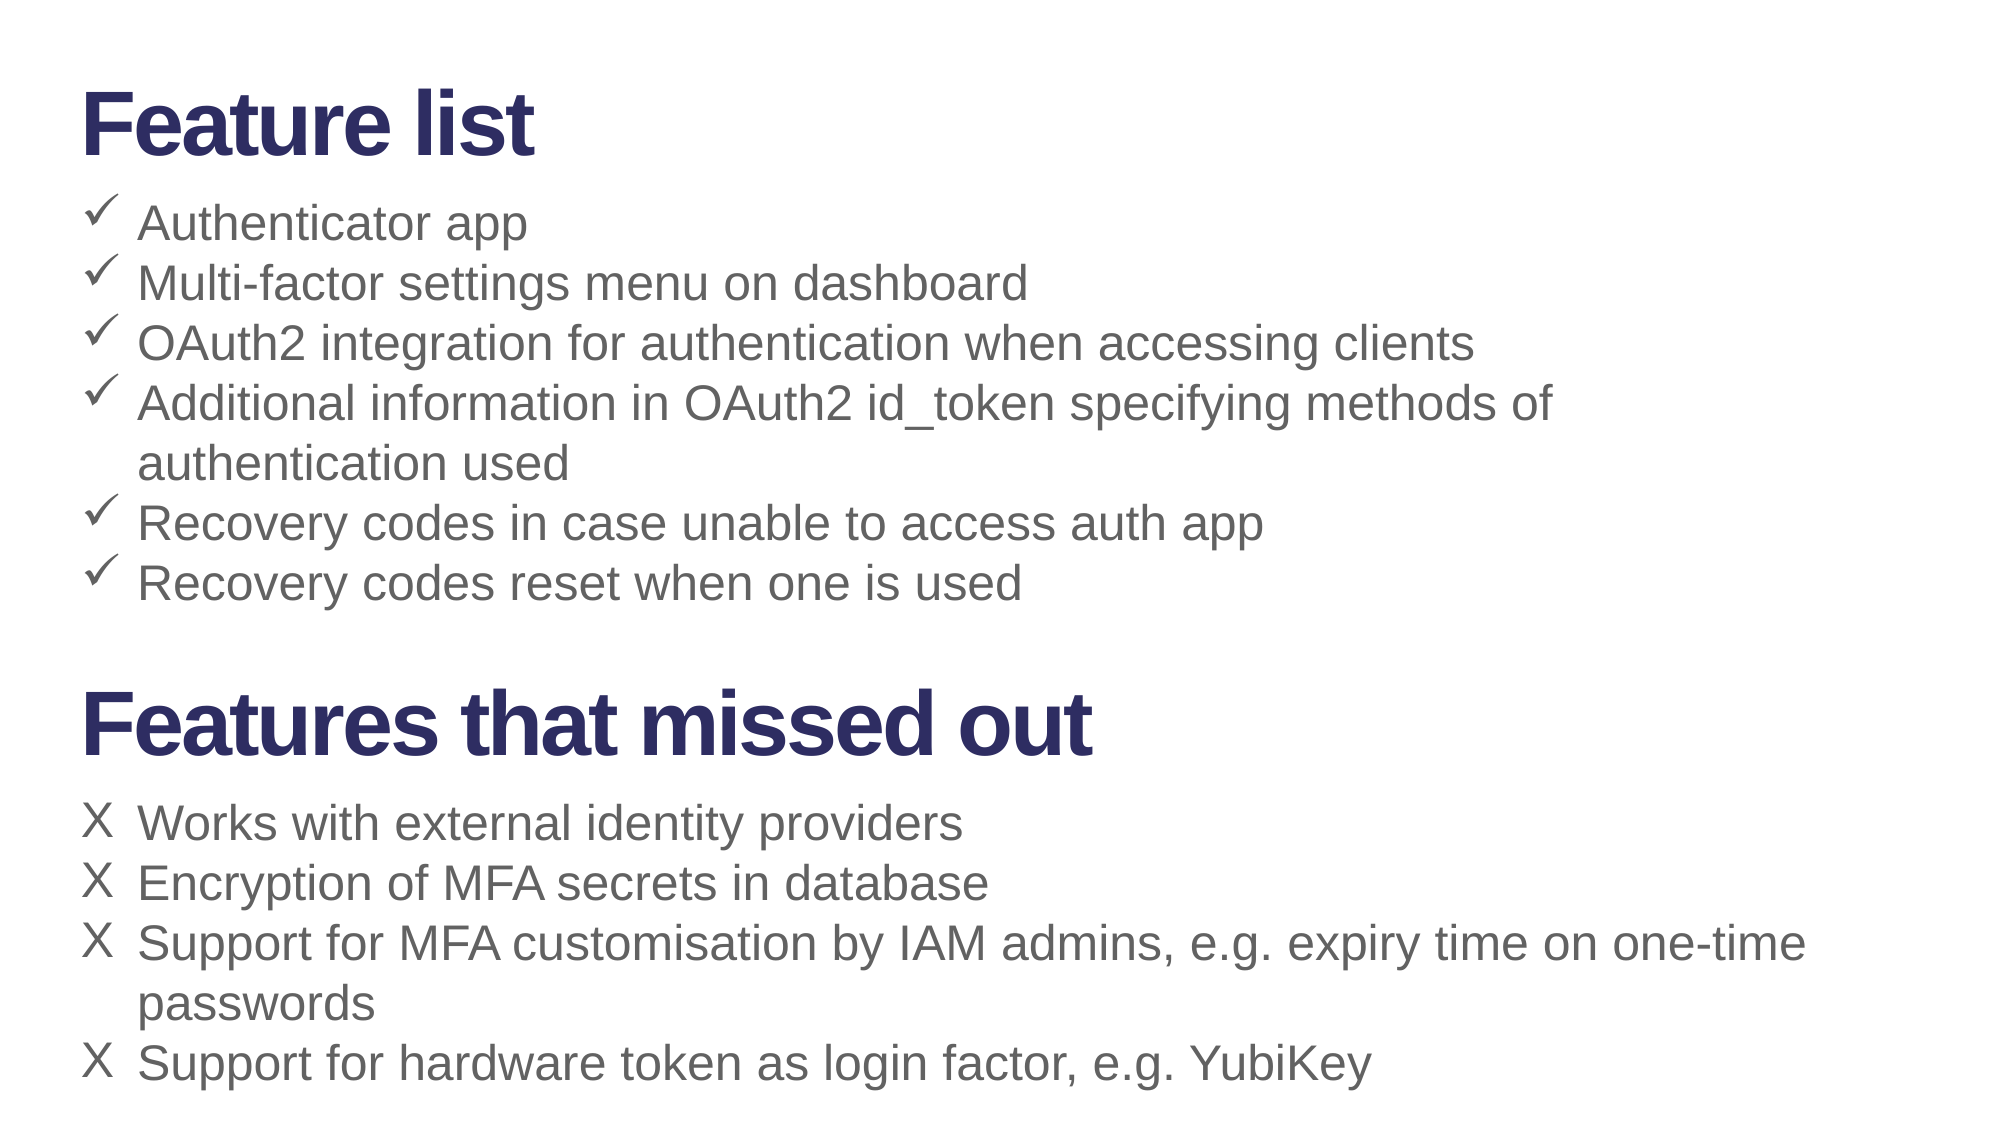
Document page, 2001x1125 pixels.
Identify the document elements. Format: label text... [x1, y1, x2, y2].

text_box Works with external identity providers Encryption of MFA secrets in database Support for MFA customisation by IAM admins, e.g. expiry time on one-time passwords Support for hardware token as login factor, e.g. YubiKey [66, 783, 1825, 1098]
text_box Features that missed out [66, 656, 1341, 782]
text_box Authenticator app Multi-factor settings menu on dashboard OAuth2 integration for authentication when accessing clients Additional information in OAuth2 id_token specifying methods of authentication used Recovery codes in case unable to access auth app Recovery codes reset when one is used [66, 182, 1825, 678]
text_box Feature list [66, 56, 1341, 182]
